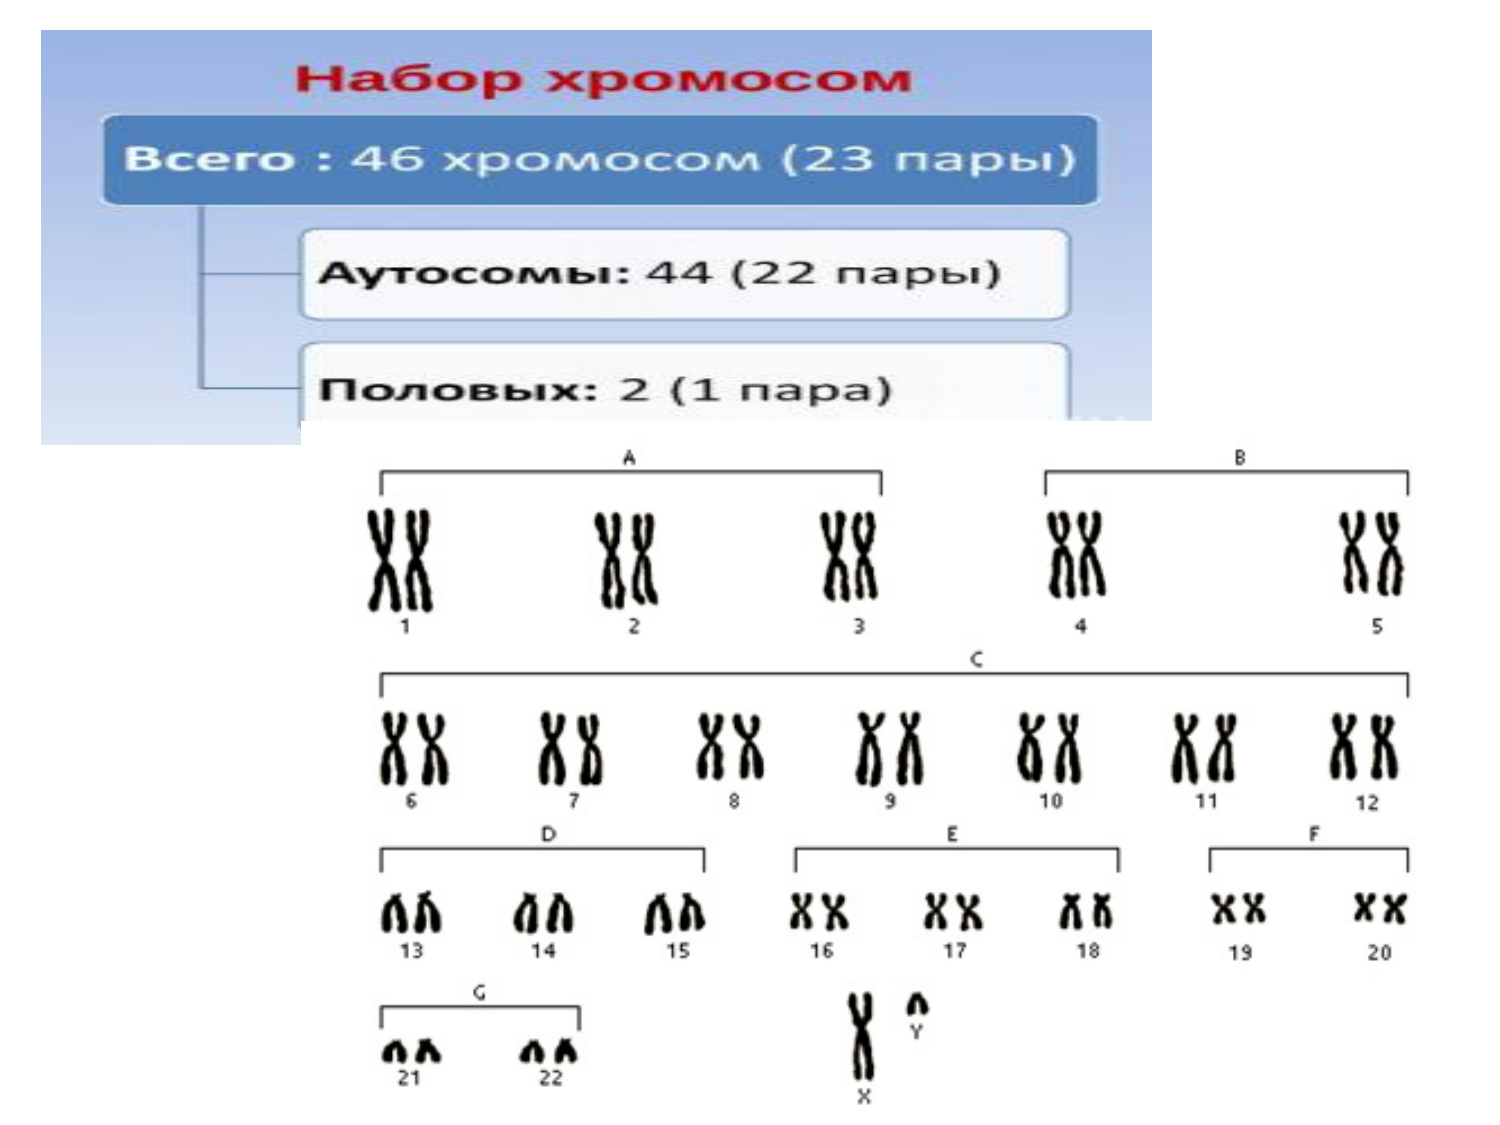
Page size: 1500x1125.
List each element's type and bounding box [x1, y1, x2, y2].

list [40, 30, 1152, 445]
picture [300, 421, 1459, 1125]
